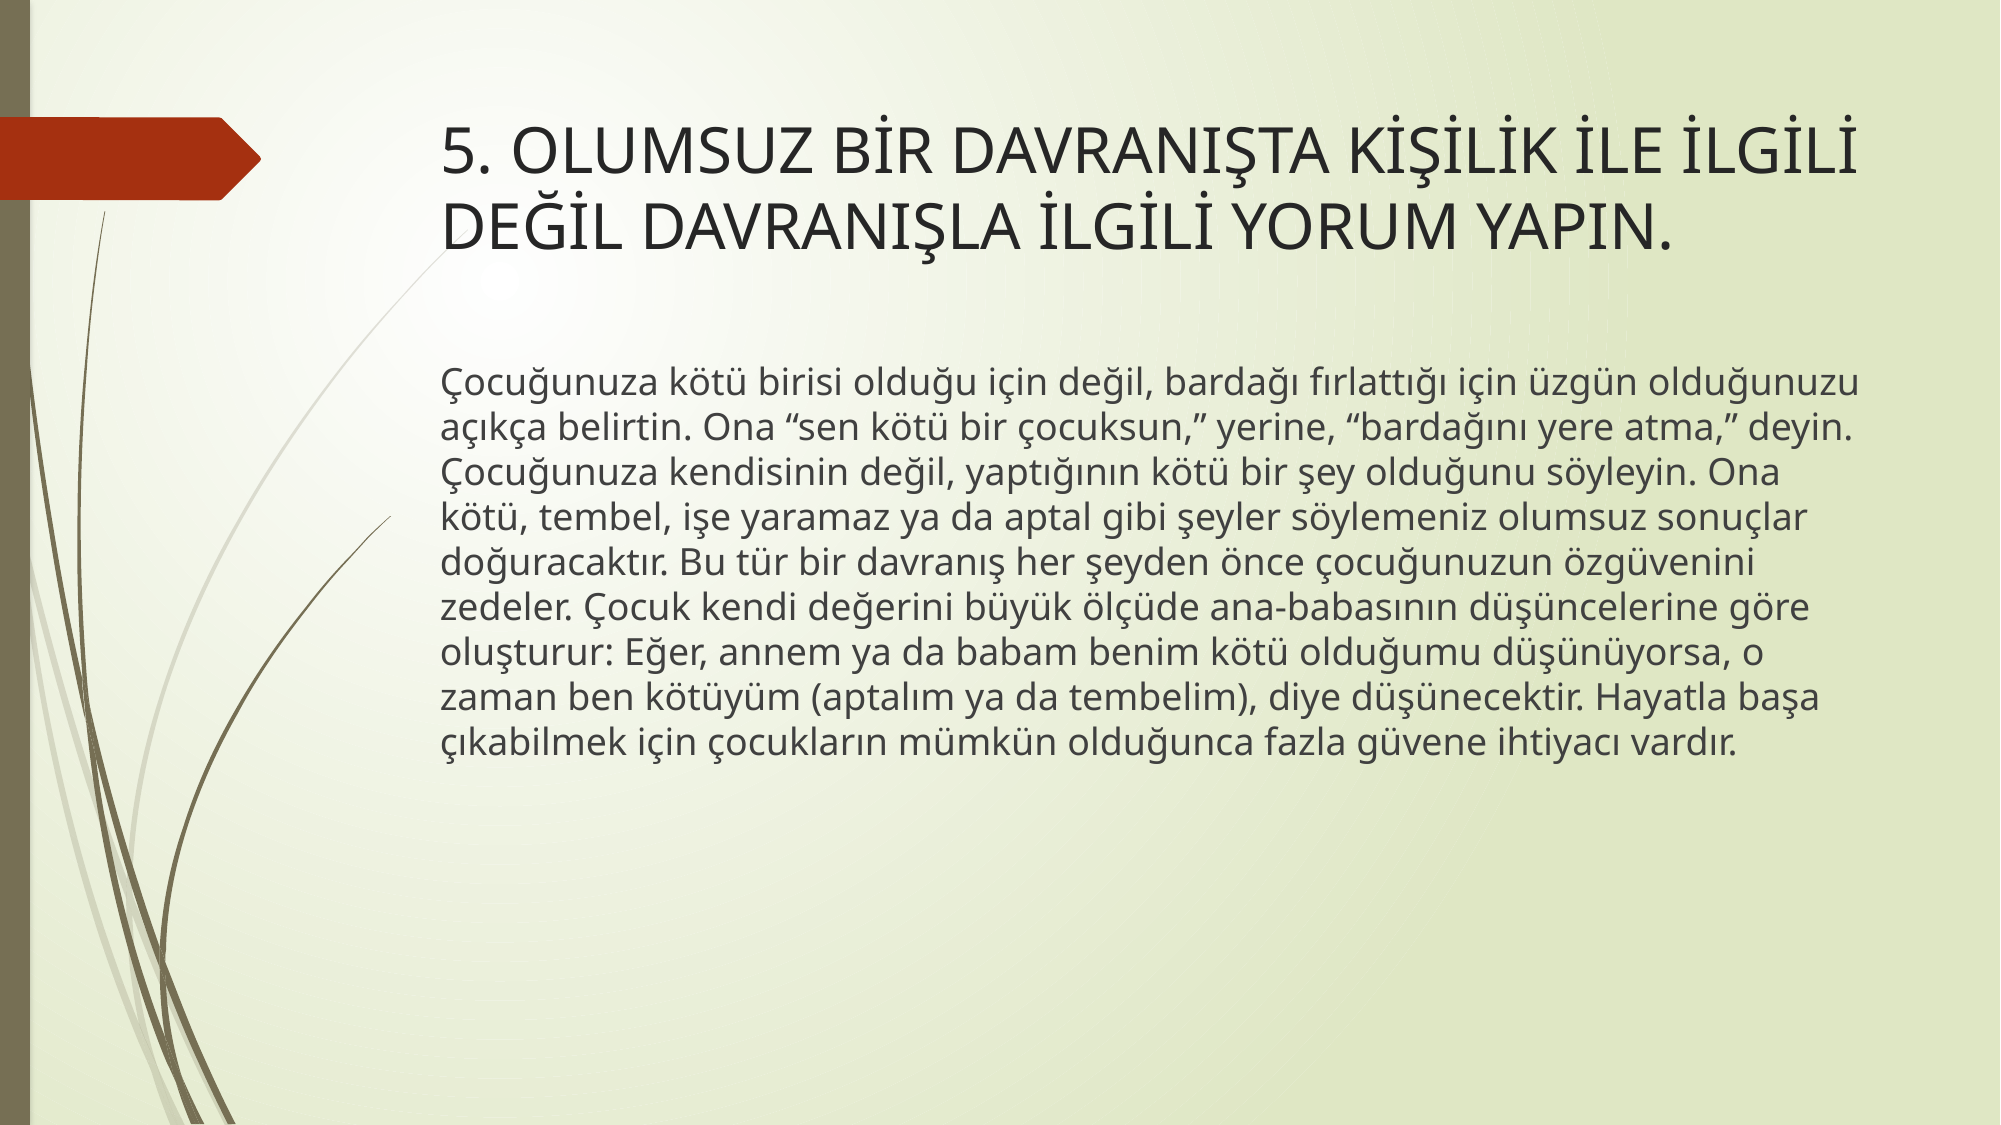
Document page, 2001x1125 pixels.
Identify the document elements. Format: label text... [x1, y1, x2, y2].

title 5. OLUMSUZ BİR DAVRANIŞTA KİŞİLİK İLE İLGİLİ DEĞİL DAVRANIŞLA İLGİLİ YORUM YAPIN. [425, 102, 1888, 313]
list Çocuğunuza kötü birisi olduğu için değil, bardağı fırlattığı için üzgün olduğunuzu açıkça belirtin. Ona “sen kötü bir çocuksun,” yerine, “bardağını yere atma,” deyin. Çocuğunuza kendisinin değil, yaptığının kötü bir şey olduğunu söyleyin. Ona kötü, tembel, işe yaramaz ya da aptal gibi şeyler söylemeniz olumsuz sonuçlar doğuracaktır. Bu tür bir davranış her şeyden önce çocuğunuzun özgüvenini zedeler. Çocuk kendi değerini büyük ölçüde ana-babasının düşüncelerine göre oluşturur: Eğer, annem ya da babam benim kötü olduğumu düşünüyorsa, o zaman ben kötüyüm (aptalım ya da tembelim), diye düşünecektir. Hayatla başa çıkabilmek için çocukların mümkün olduğunca fazla güvene ihtiyacı vardır. [424, 350, 1888, 970]
